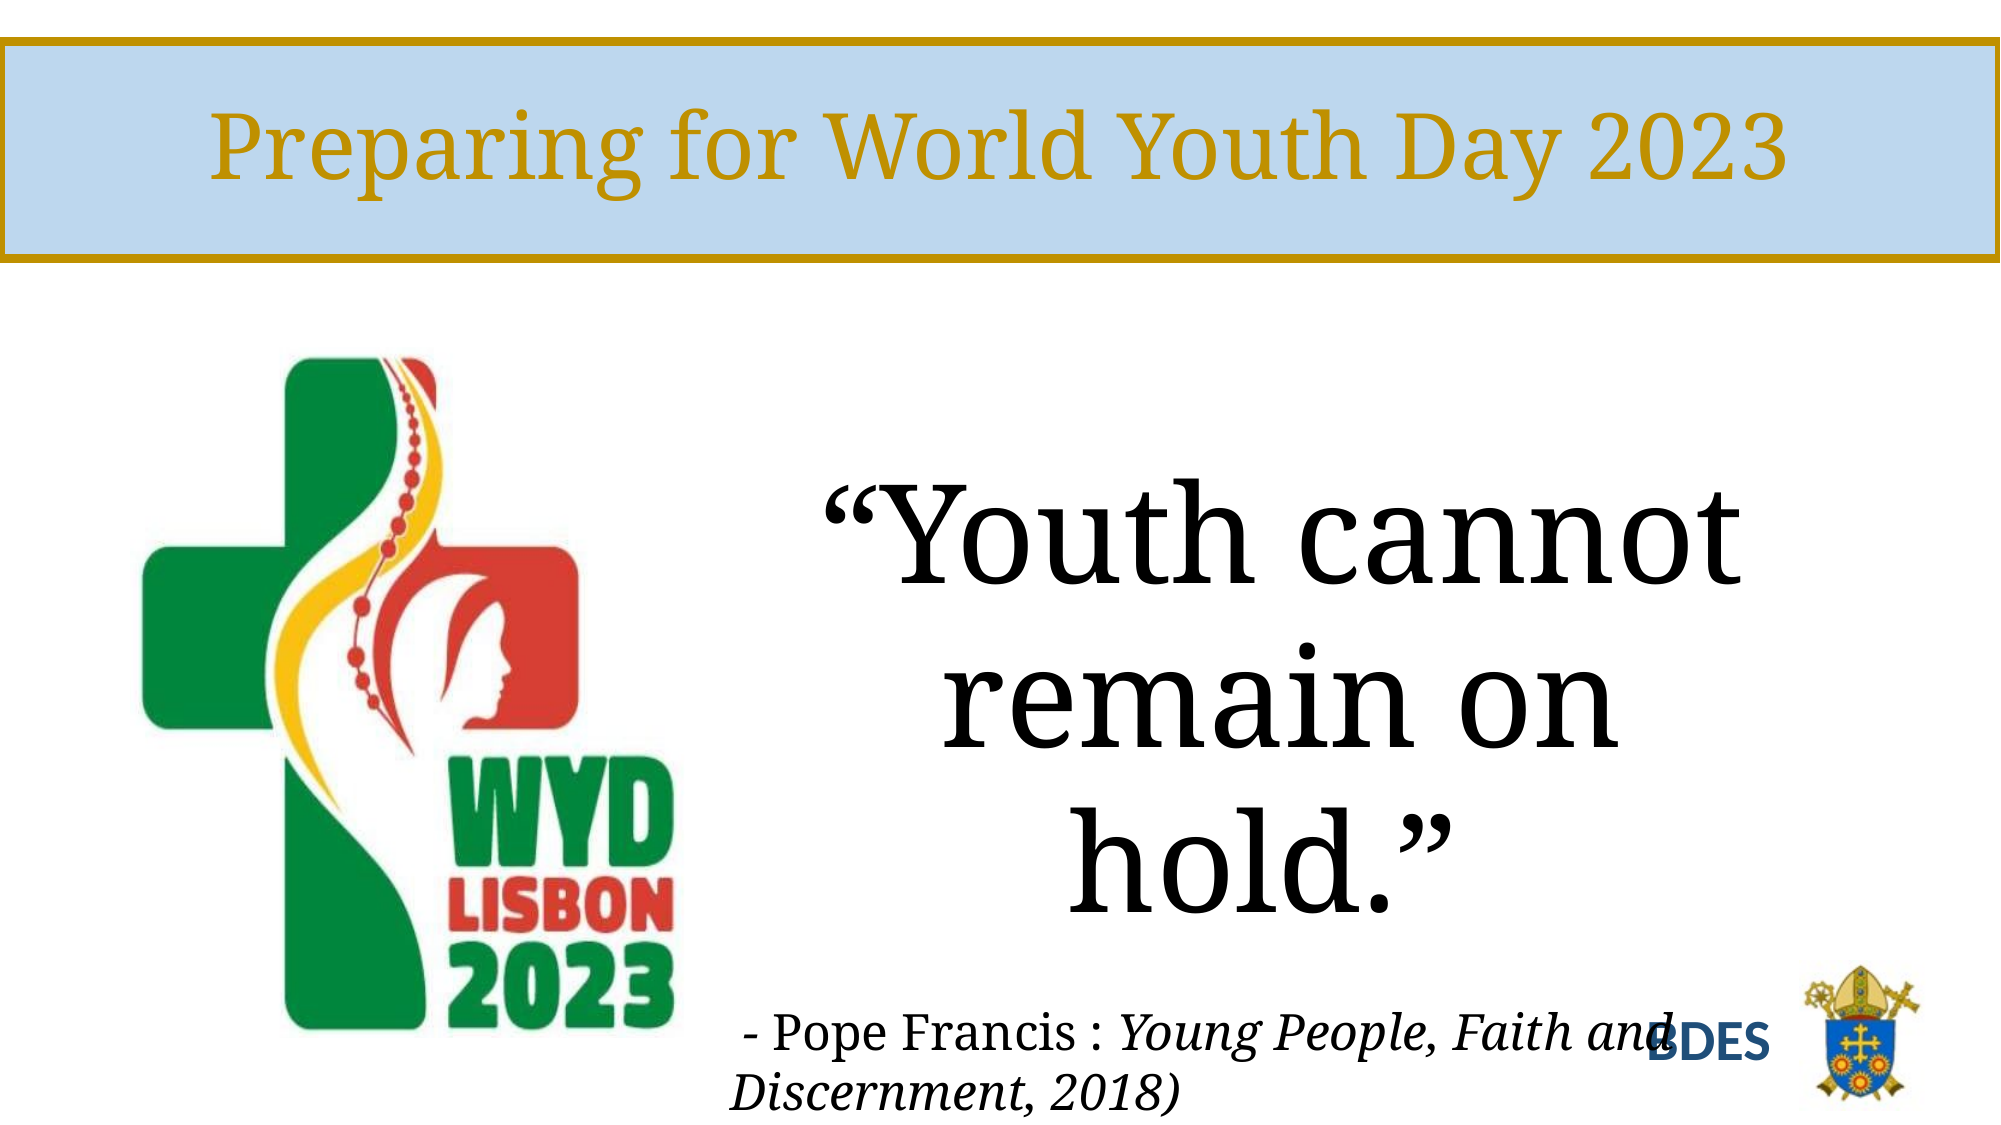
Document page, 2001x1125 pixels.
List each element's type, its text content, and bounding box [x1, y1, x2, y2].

text_box “Youth cannot remain on hold.” - Pope Francis : Young People, Faith and Discernment, 2018) [715, 438, 1848, 1125]
picture [1799, 960, 1926, 1111]
text_box Preparing for World Youth Day 2023 [0, 41, 2000, 259]
picture [129, 347, 692, 1038]
